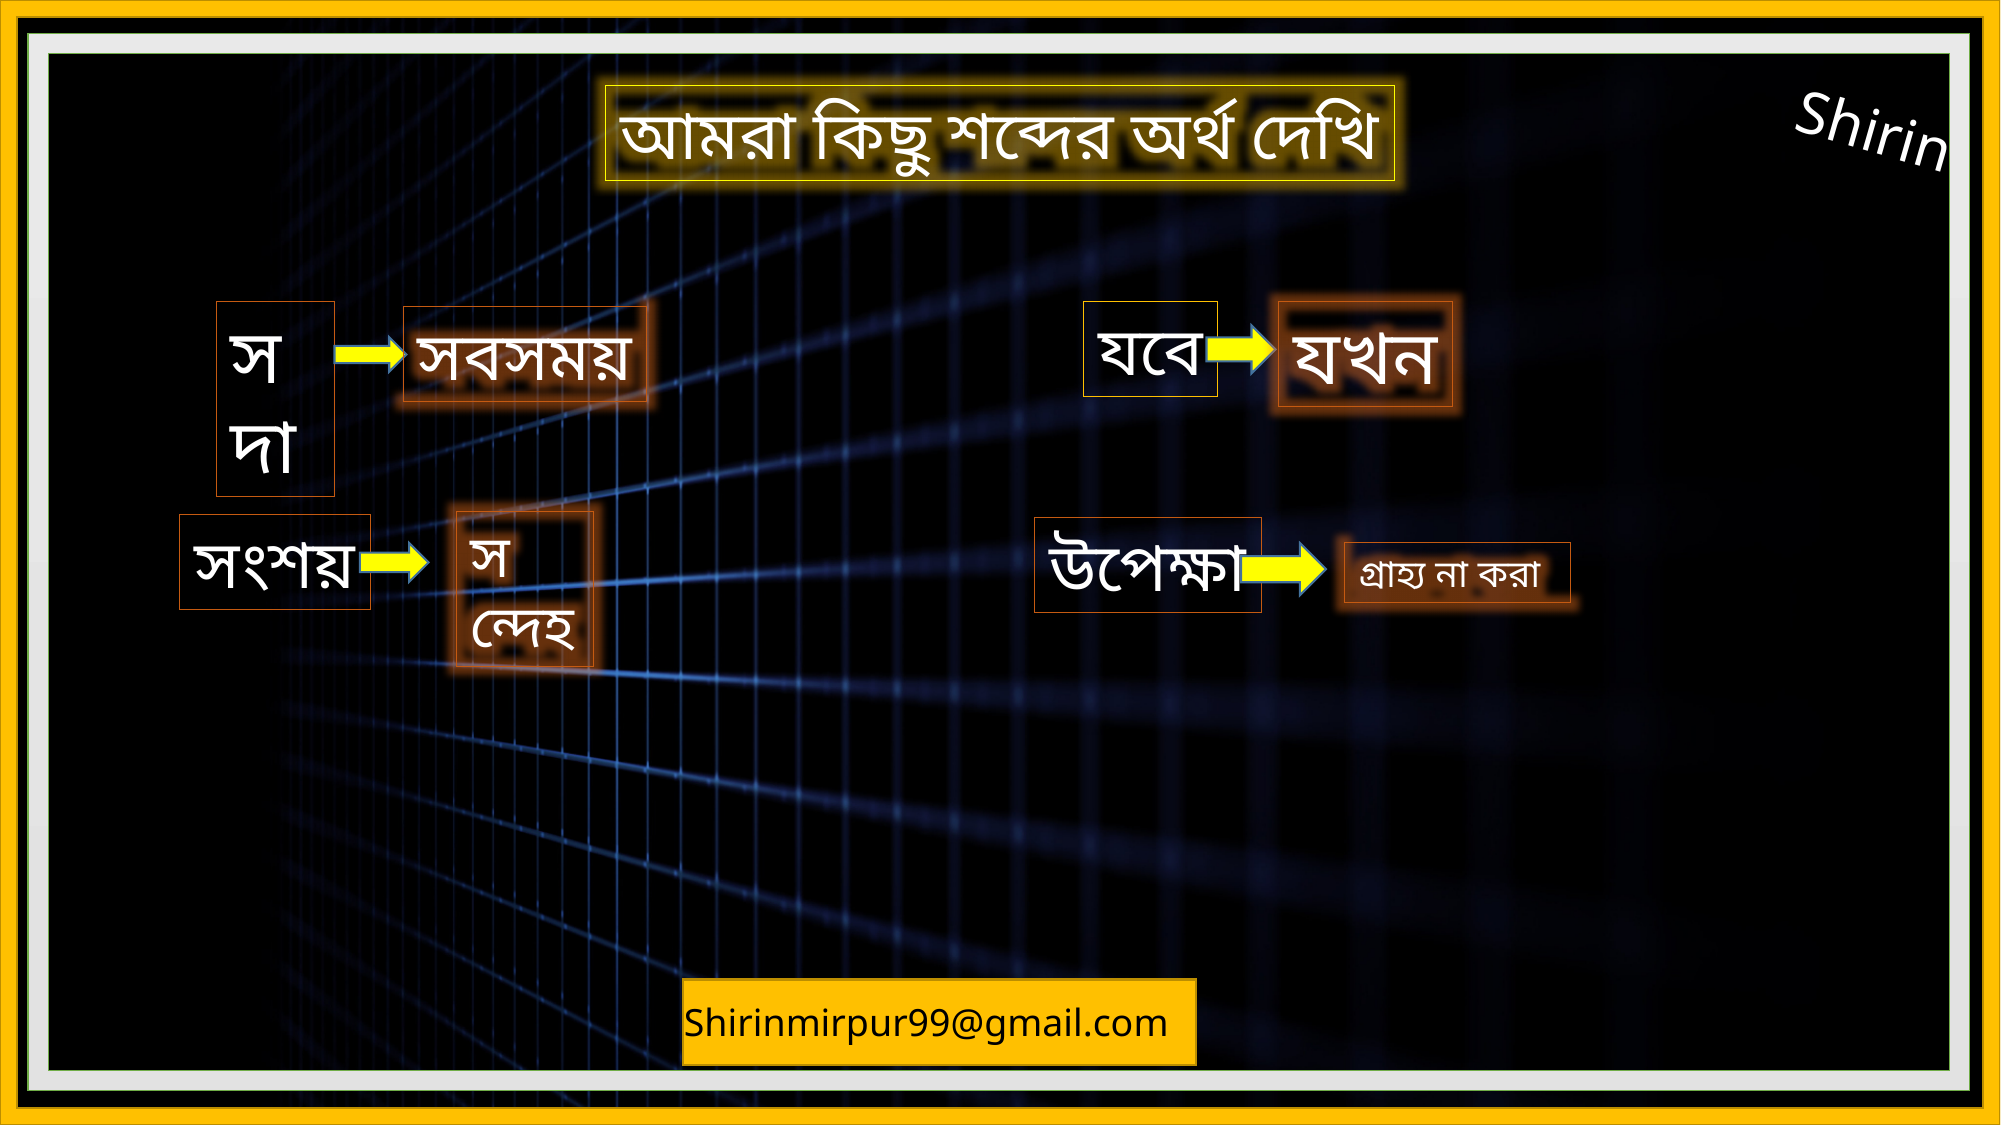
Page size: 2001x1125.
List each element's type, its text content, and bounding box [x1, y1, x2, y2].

text_box সংশয় [179, 514, 371, 610]
text_box গ্রাহ্য না করা [1344, 542, 1571, 603]
text_box উপেক্ষা [1034, 517, 1262, 613]
text_box [1205, 322, 1265, 376]
picture [18, 18, 1982, 1107]
text_box [333, 334, 391, 375]
text_box যবে [1083, 301, 1218, 397]
text_box [1240, 540, 1328, 598]
text_box সবসময় [403, 306, 647, 402]
text_box [358, 540, 431, 585]
text_box আমরা কিছু শব্দের অর্থ দেখি [605, 85, 1395, 181]
text_box সদা [216, 301, 335, 497]
text_box সন্দেহ [456, 511, 594, 667]
text_box যখন [1278, 301, 1453, 407]
